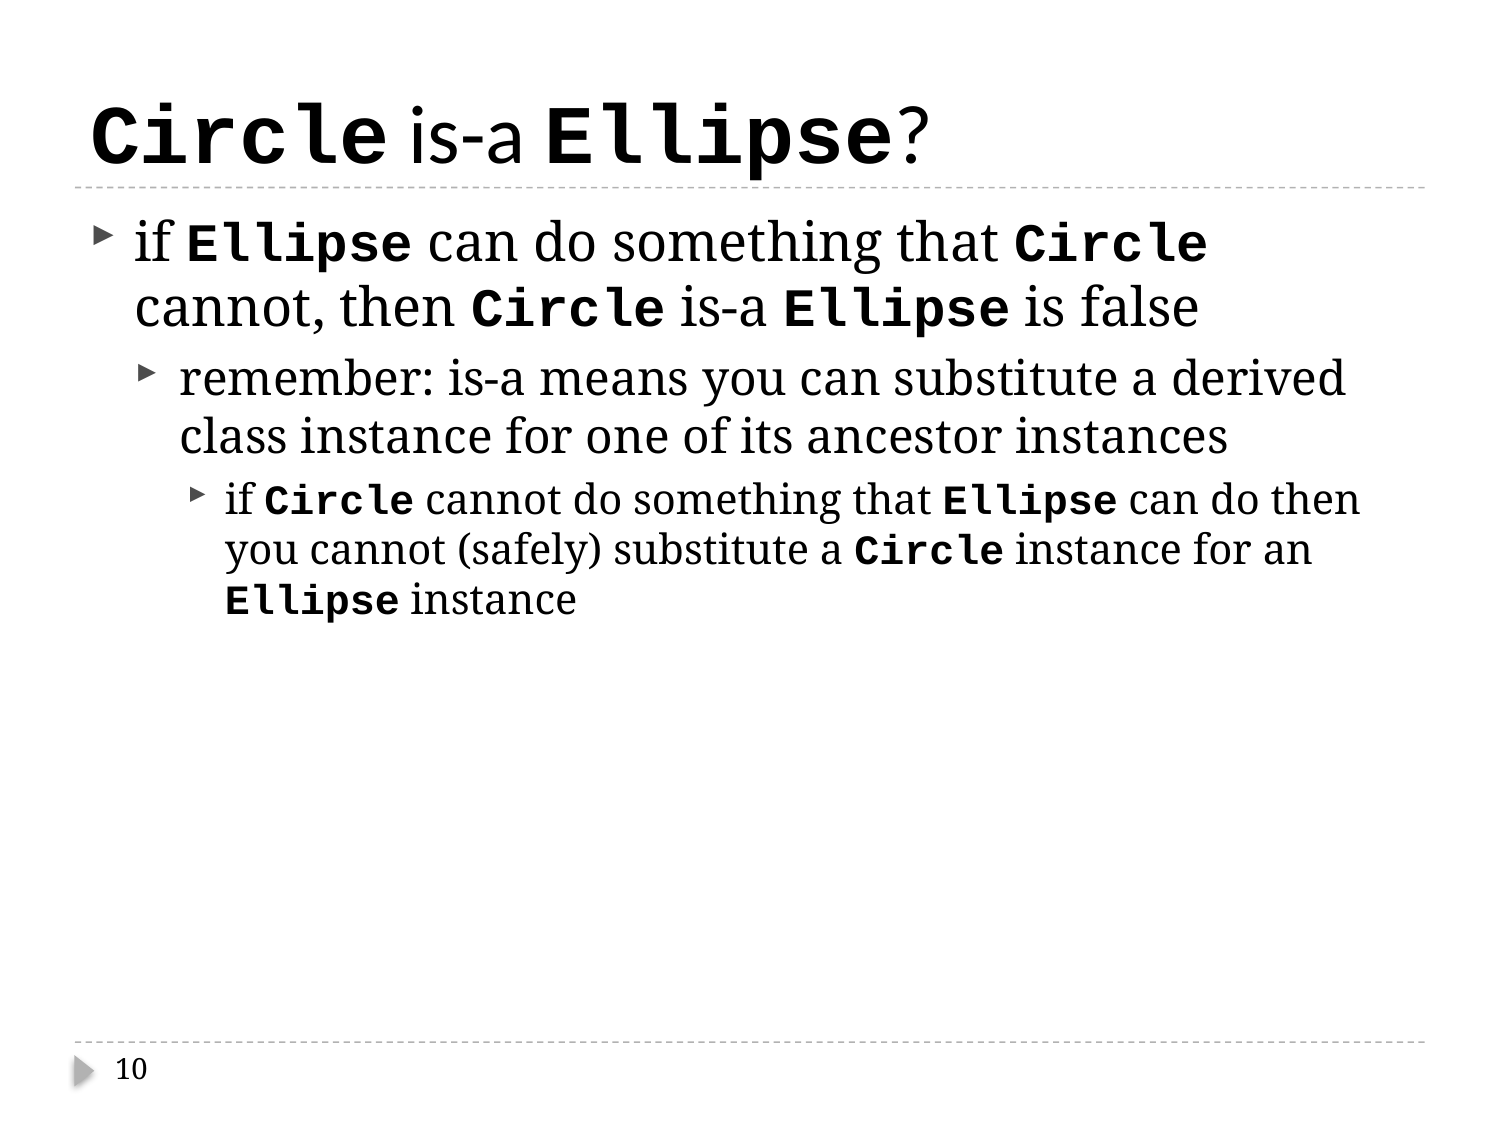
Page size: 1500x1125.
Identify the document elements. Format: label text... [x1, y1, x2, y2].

slide_number 10 [100, 1042, 426, 1103]
title Circle is-a Ellipse? [74, 24, 1426, 188]
list if Ellipse can do something that Circle cannot, then Circle is-a Ellipse is false remember: is-a means you can substitute a derived class instance for one of its ancestor instances if Circle cannot do something that Ellipse can do then you cannot (safely) substitute a Circle instance for an Ellipse instance [74, 199, 1426, 1011]
